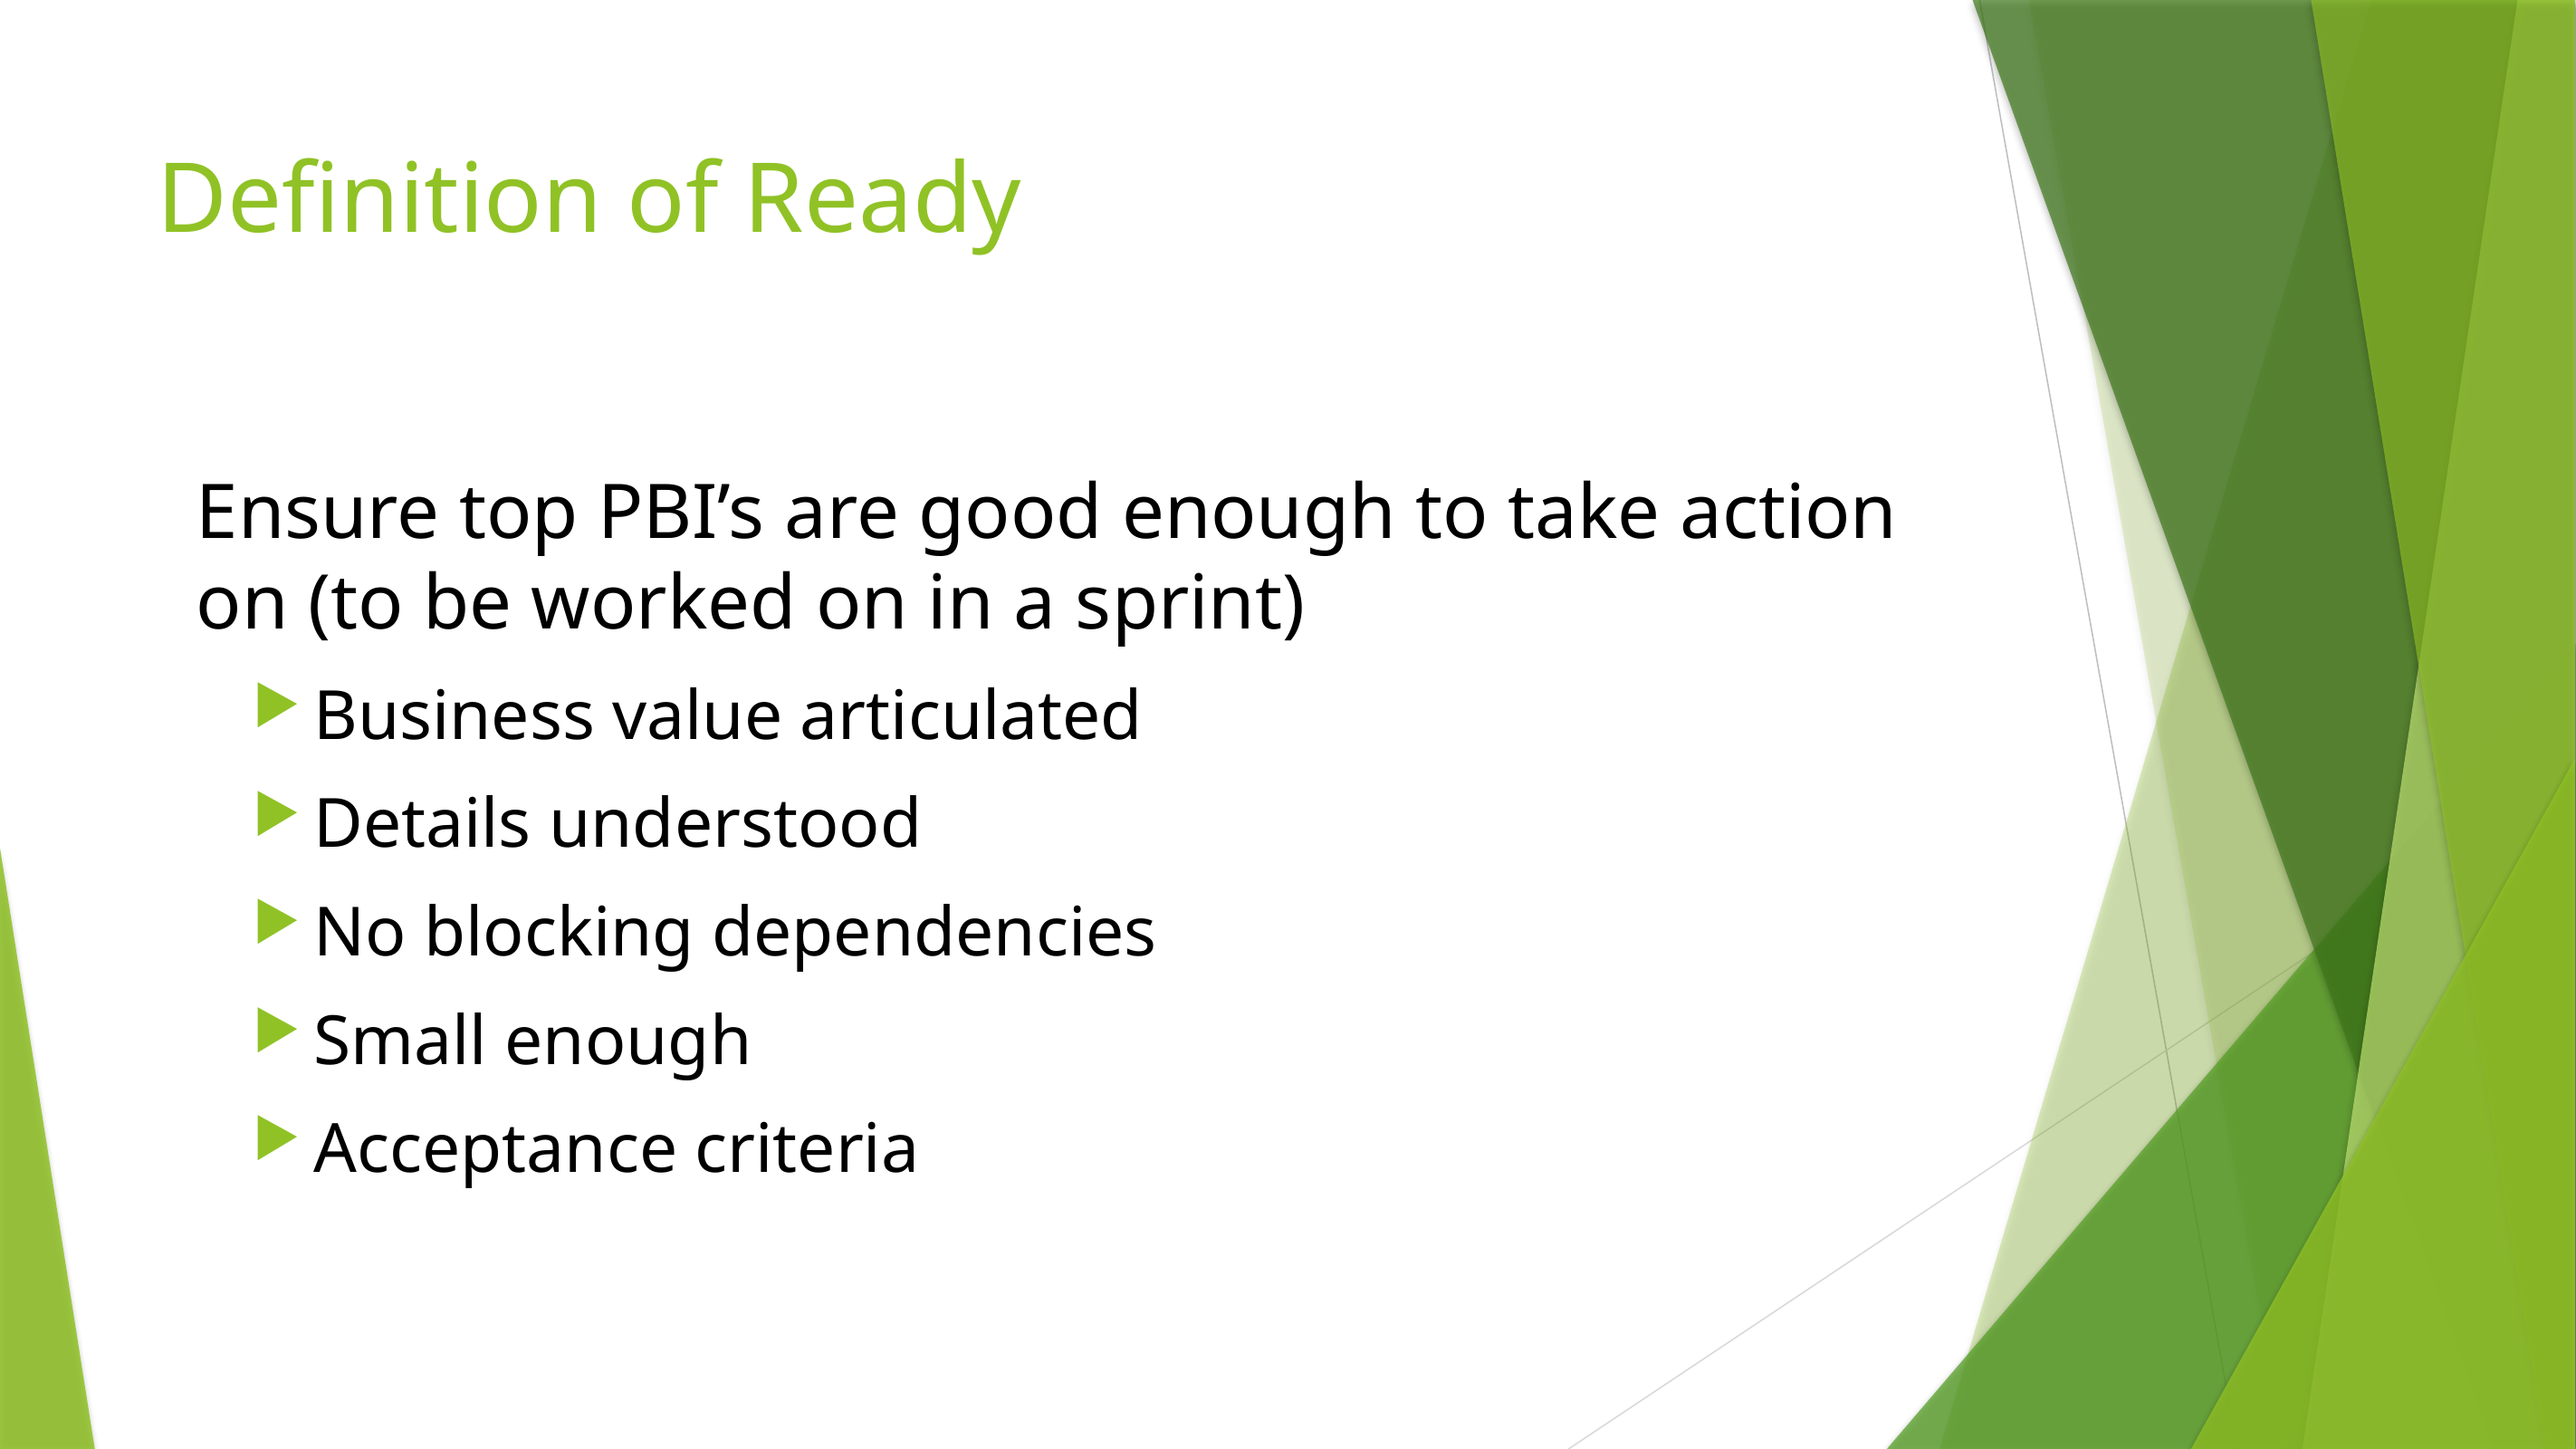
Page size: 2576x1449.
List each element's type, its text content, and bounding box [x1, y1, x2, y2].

title Definition of Ready [143, 129, 1959, 408]
list Ensure top PBI’s are good enough to take action on (to be worked on in a sprint) Business value articulated Details understood No blocking dependencies Small enough Acceptance criteria [143, 456, 1959, 1277]
